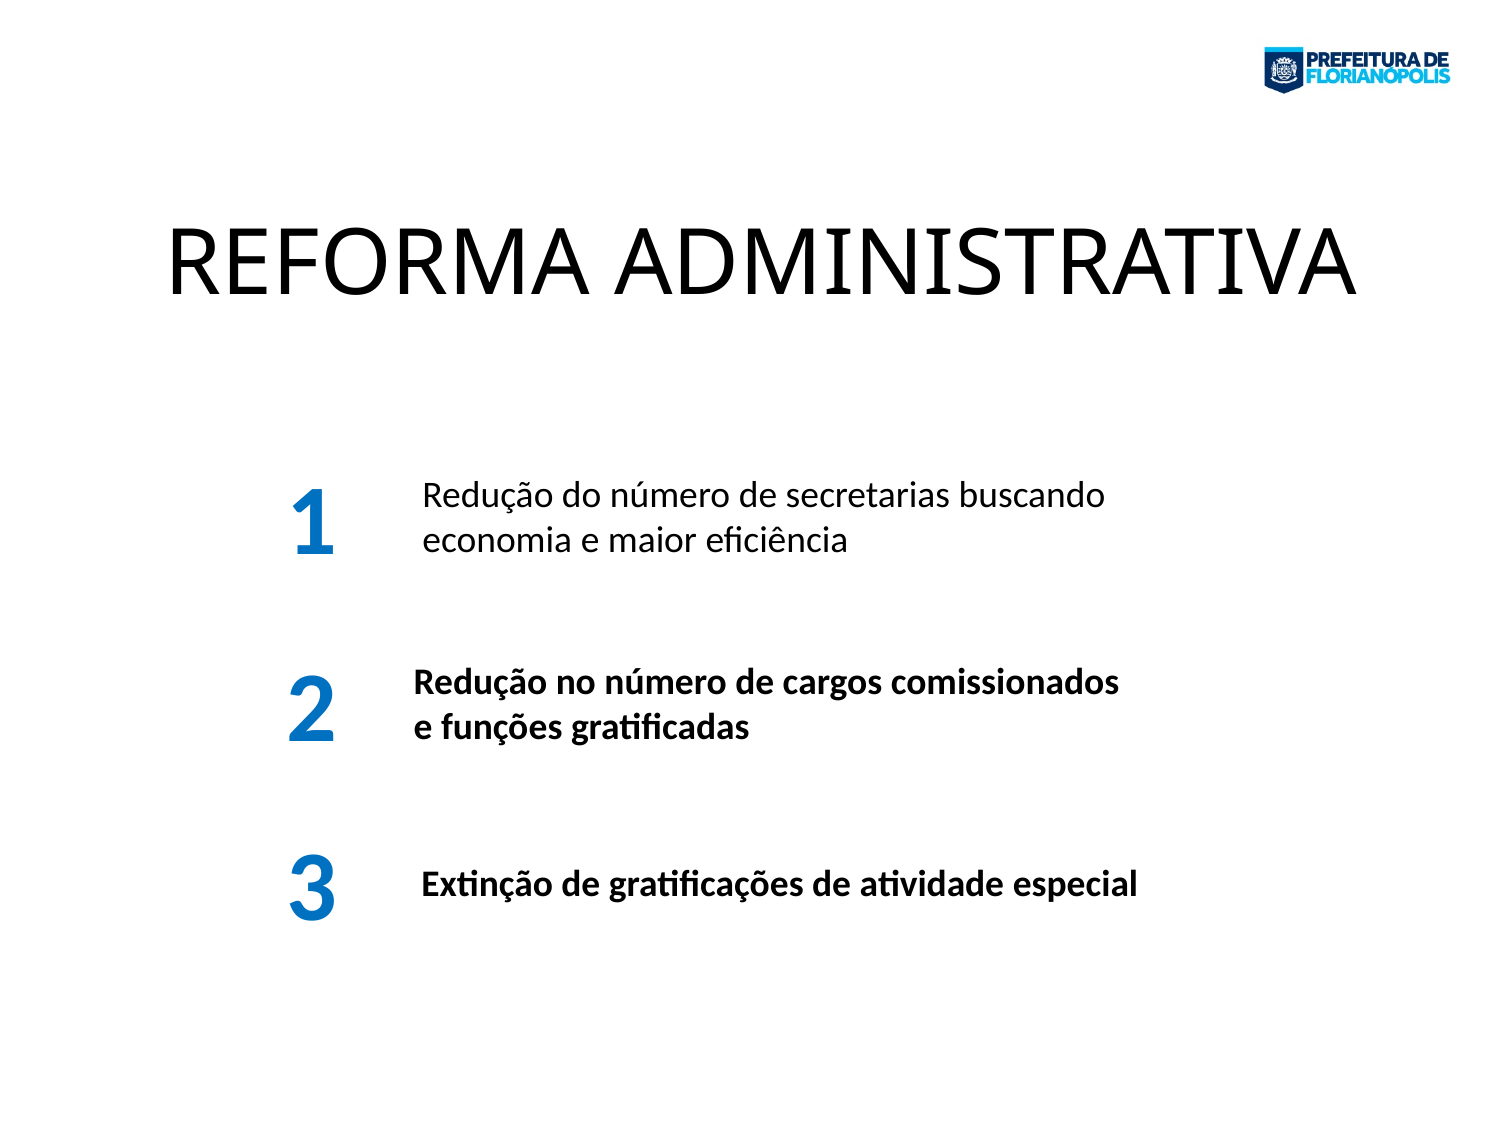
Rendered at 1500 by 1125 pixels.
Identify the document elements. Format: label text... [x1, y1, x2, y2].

text_box Extinção de gratificações de atividade especial [406, 851, 1155, 912]
text_box 2 [271, 634, 353, 770]
text_box Redução do número de secretarias buscando economia e maior eficiência [407, 462, 1130, 568]
picture [1245, 38, 1468, 102]
text_box 1 [271, 447, 353, 583]
title REFORMA ADMINISTRATIVA [123, 137, 1399, 379]
text_box Redução no número de cargos comissionados e funções gratificadas [398, 649, 1144, 755]
text_box 3 [271, 813, 353, 949]
